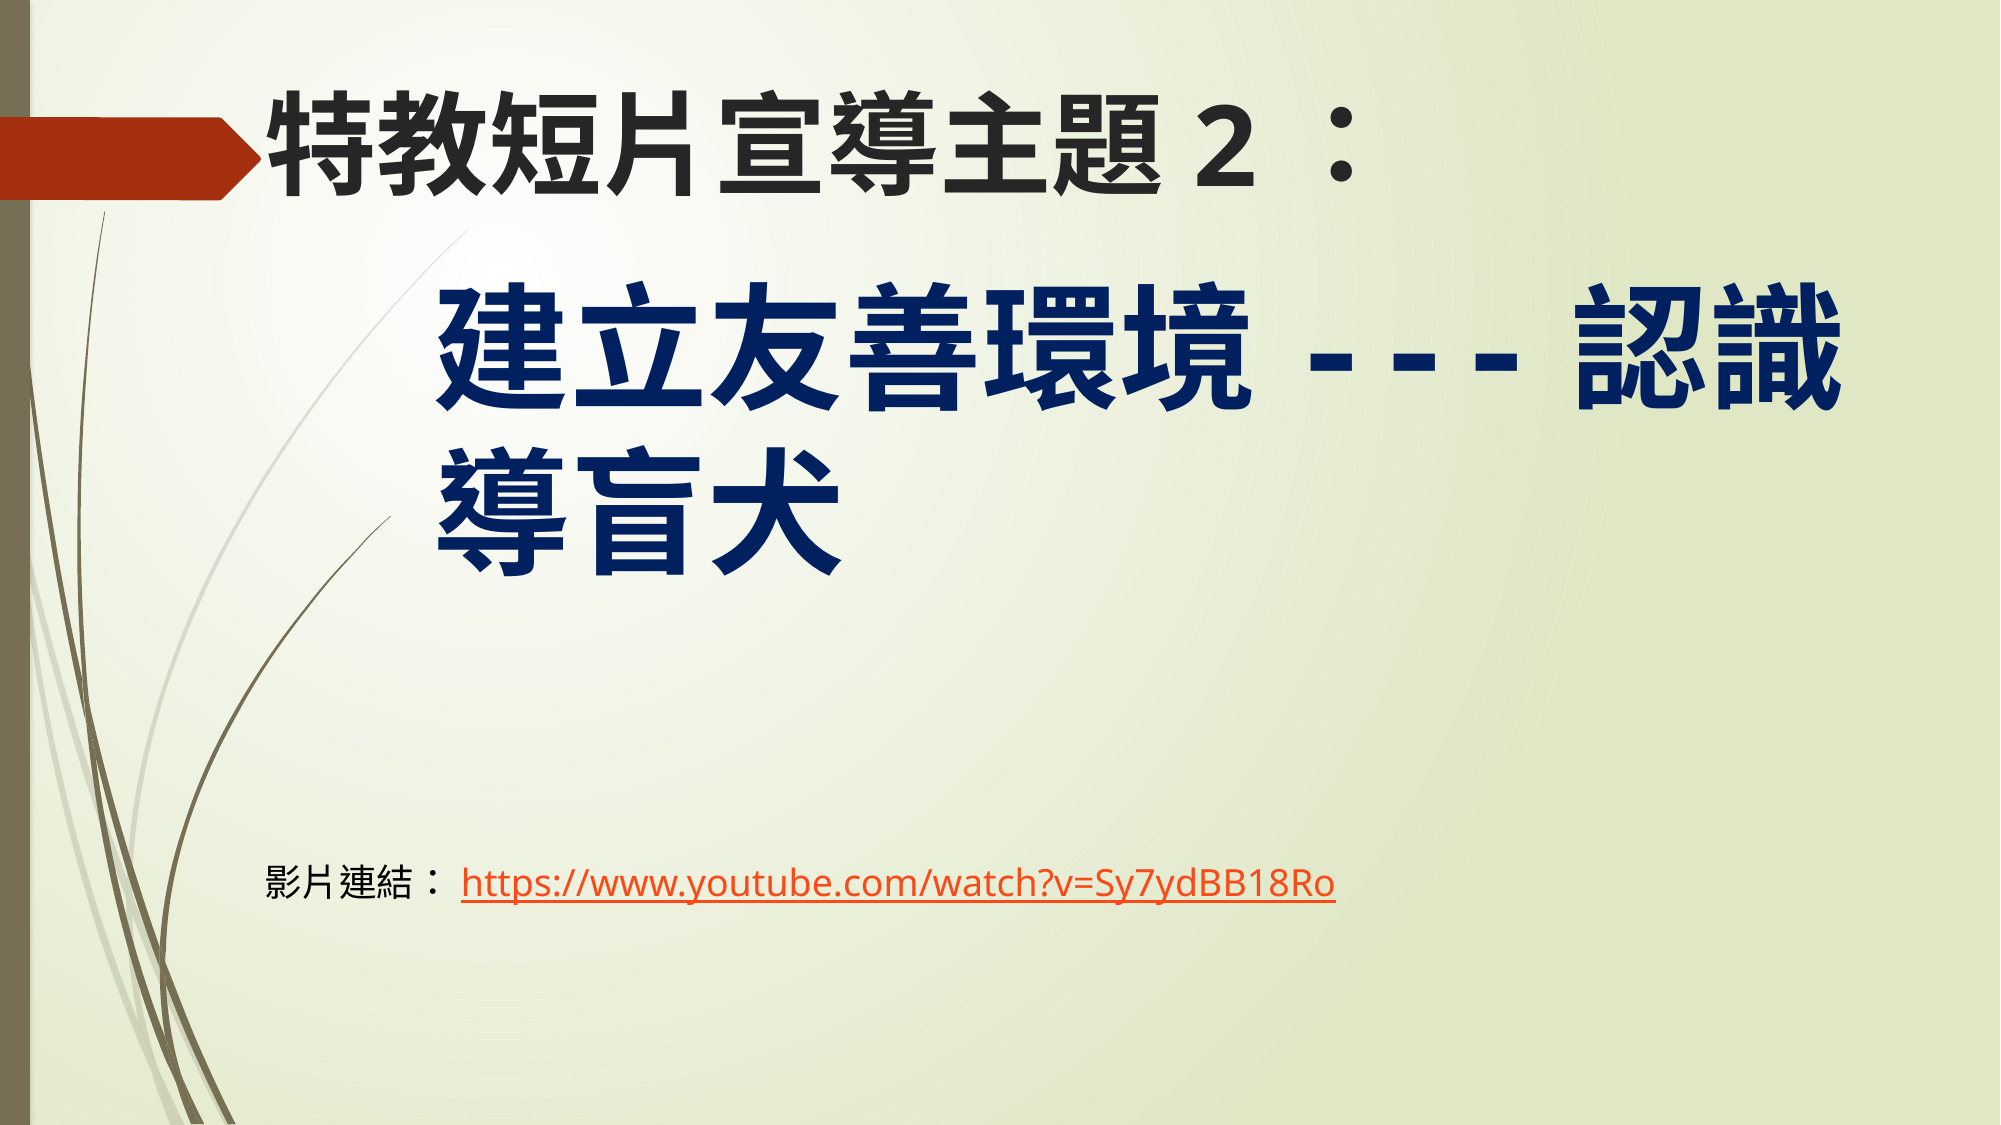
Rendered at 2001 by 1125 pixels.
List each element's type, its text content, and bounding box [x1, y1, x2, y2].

text_box 特教短片宣導主題2： [249, 66, 1792, 255]
text_box 影片連結：https://www.youtube.com/watch?v=Sy7ydBB18Ro [249, 852, 1936, 918]
text_box 建立友善環境---認識導盲犬 [417, 254, 1973, 600]
text_box [364, 281, 417, 544]
